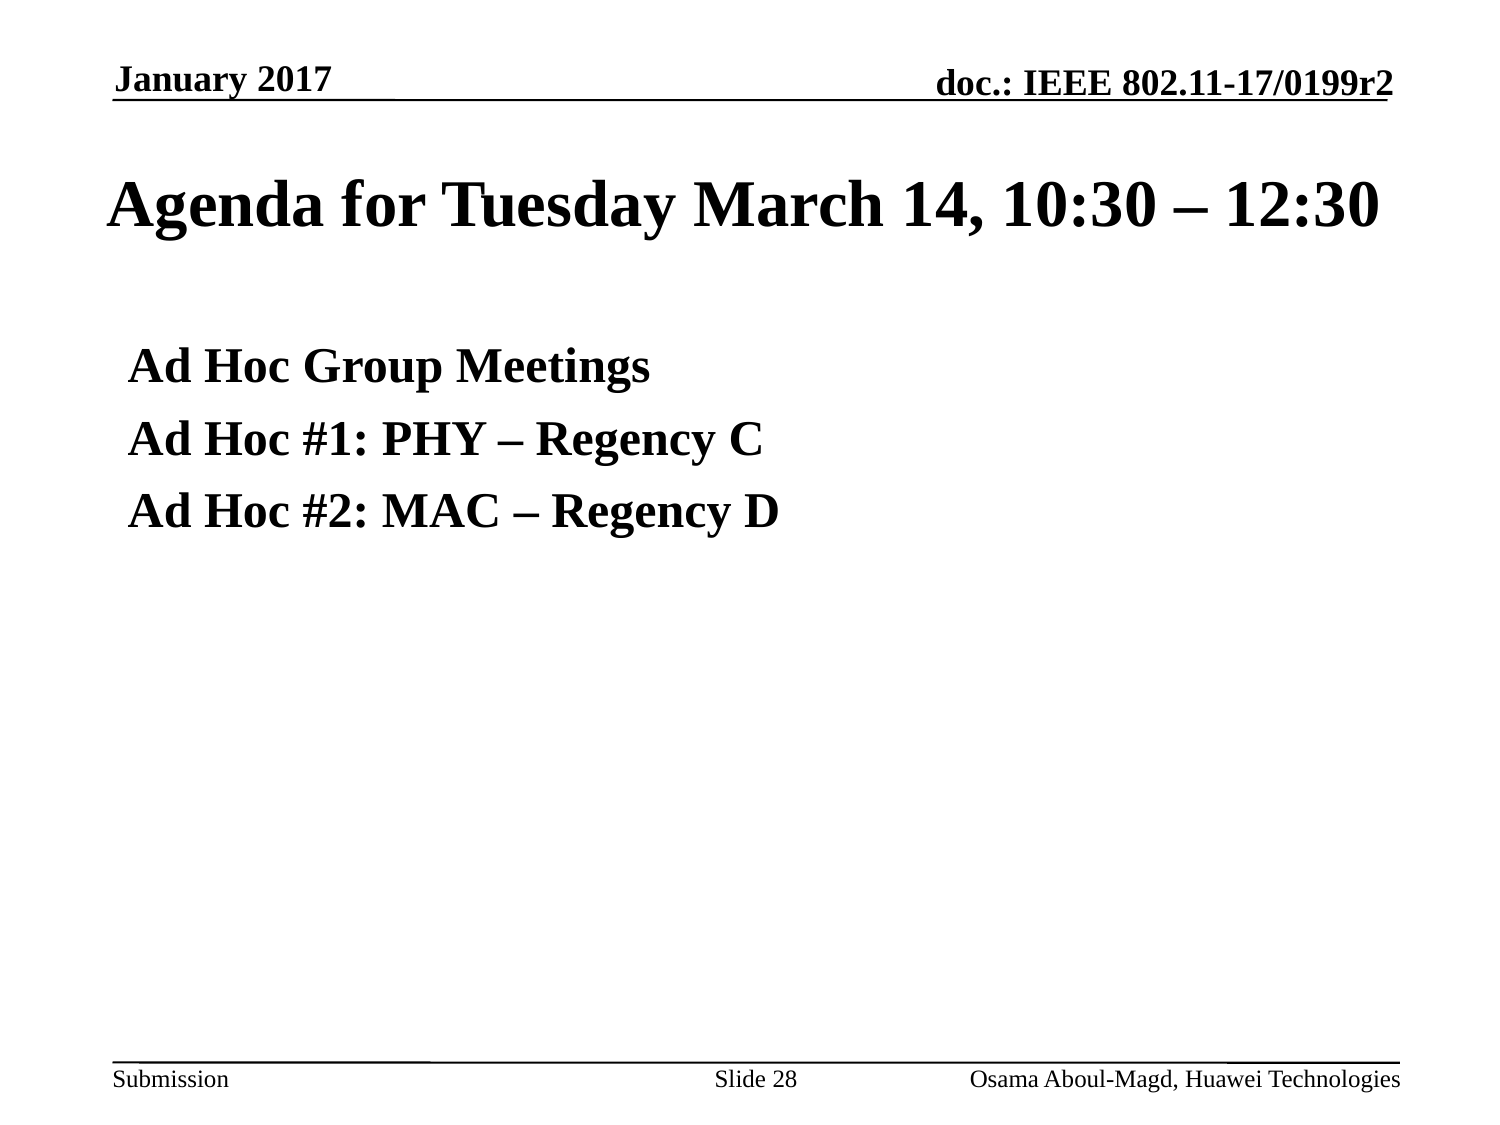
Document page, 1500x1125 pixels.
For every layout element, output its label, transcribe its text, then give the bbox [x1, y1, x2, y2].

footer Osama Aboul-Magd, Huawei Technologies [878, 1061, 1402, 1093]
slide_number Slide 28 [712, 1061, 800, 1123]
title Agenda for Tuesday March 14, 10:30 – 12:30 [87, 112, 1402, 288]
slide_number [114, 54, 423, 100]
list Ad Hoc Group Meetings Ad Hoc #1: PHY – Regency C Ad Hoc #2: MAC – Regency D [112, 324, 1388, 1000]
